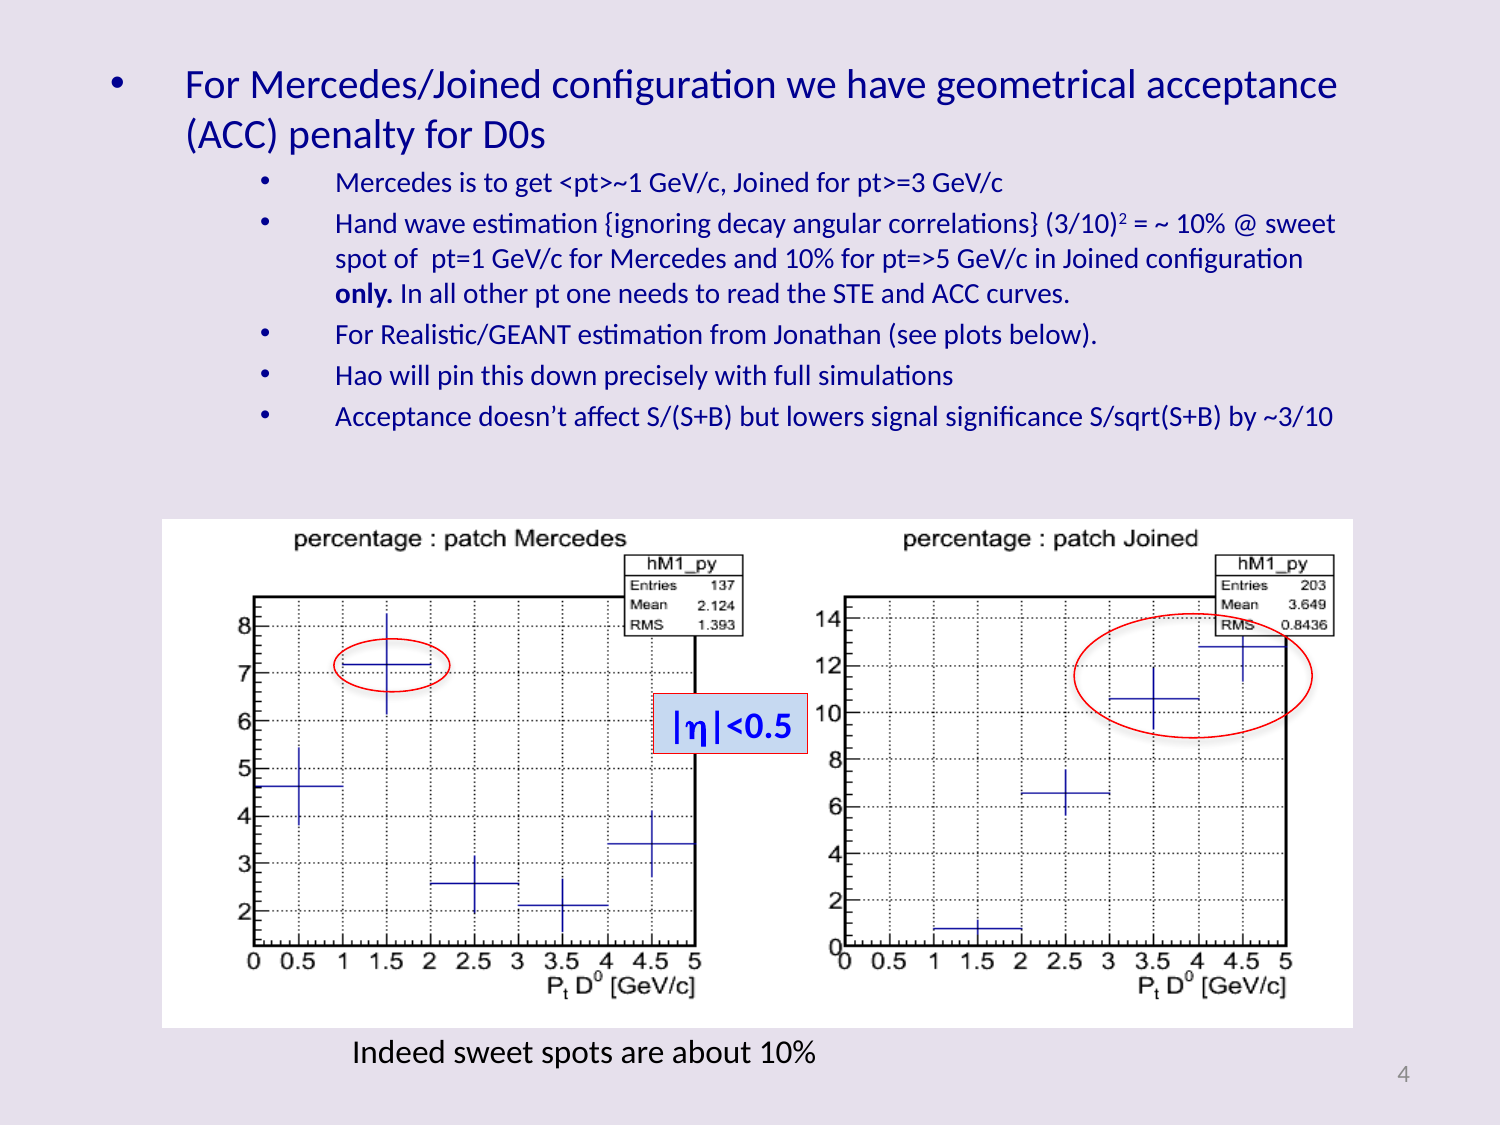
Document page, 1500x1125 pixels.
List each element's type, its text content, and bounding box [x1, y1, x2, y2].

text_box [162, 519, 1353, 1079]
subtitle For Mercedes/Joined configuration we have geometrical acceptance (ACC) penalty for D0s Mercedes is to get <pt>~1 GeV/c, Joined for pt>=3 GeV/c Hand wave estimation {ignoring decay angular correlations} (3/10)2 = ~ 10% @ sweet spot of pt=1 GeV/c for Mercedes and 10% for pt=>5 GeV/c in Joined configuration only. In all other pt one needs to read the STE and ACC curves. For Realistic/GEANT estimation from Jonathan (see plots below). Hao will pin this down precisely with full simulations Acceptance doesn’t affect S/(S+B) but lowers signal significance S/sqrt(S+B) by ~3/10 [95, 49, 1371, 1077]
slide_number 4 [1074, 1042, 1425, 1103]
